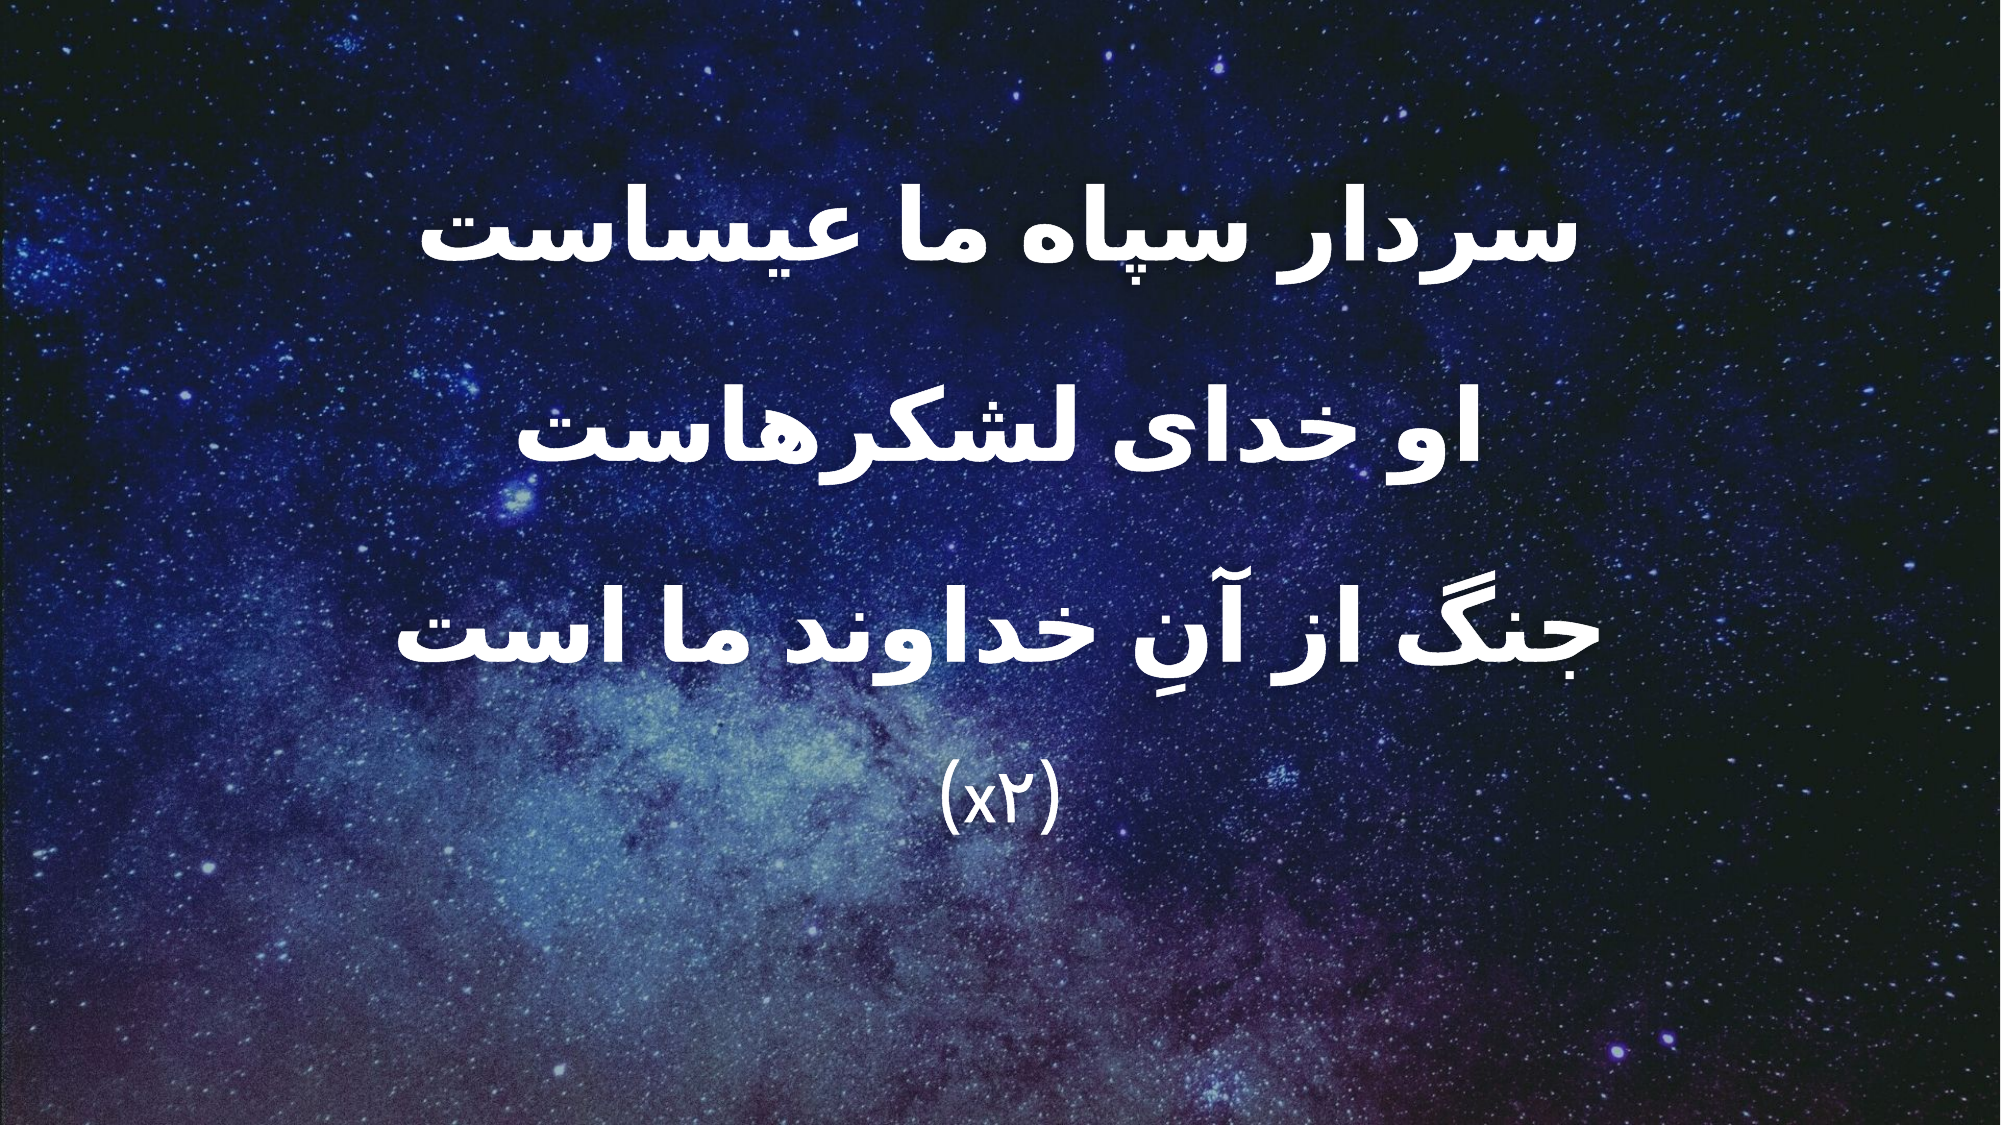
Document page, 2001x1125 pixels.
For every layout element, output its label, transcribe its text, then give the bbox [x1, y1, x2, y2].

picture [0, 0, 2001, 1125]
list سردار سپاه ما عیساست او خدای لشکرهاست جنگ از آنِ خداوند ما است (x۲) [0, 1, 2000, 1104]
